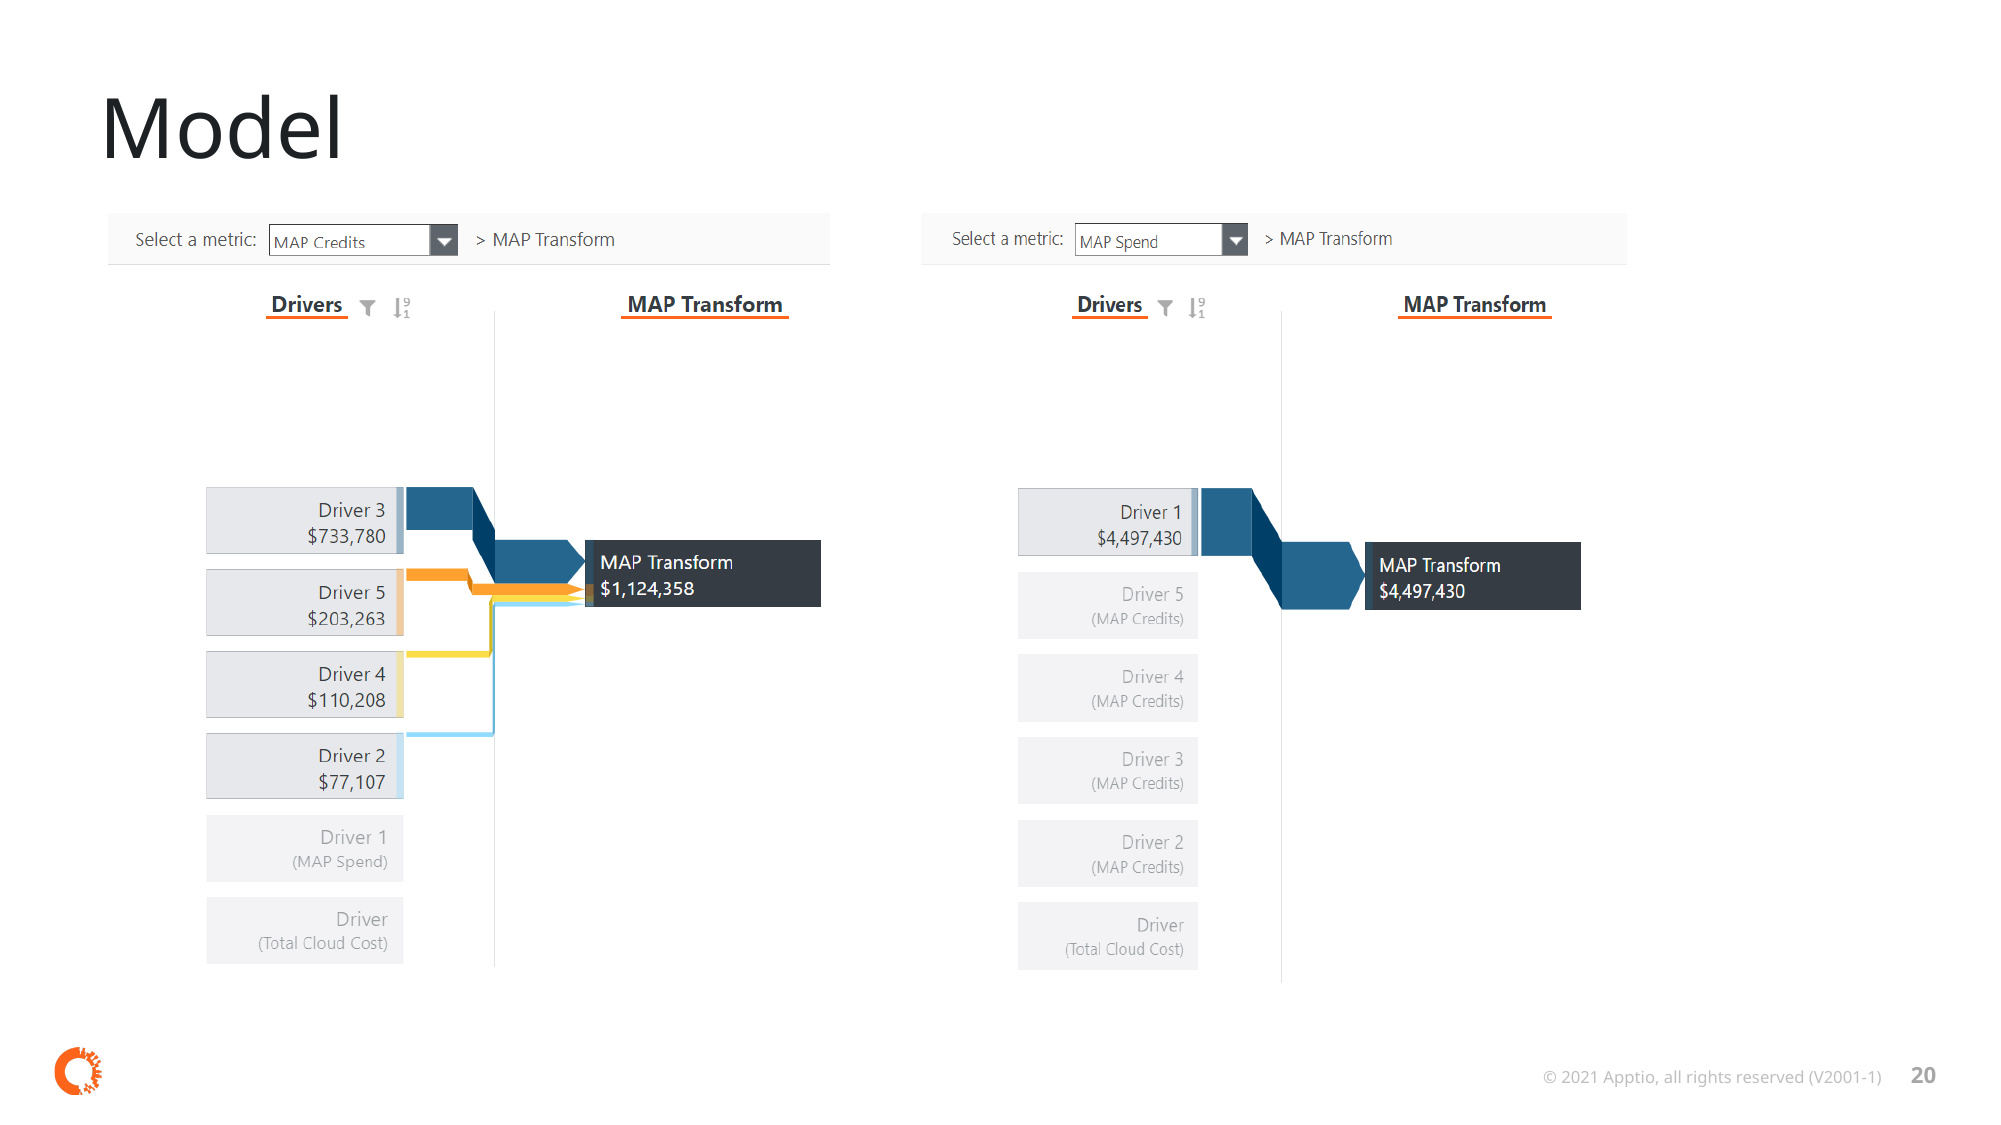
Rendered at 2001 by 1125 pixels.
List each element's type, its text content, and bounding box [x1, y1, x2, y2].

title Model [99, 30, 1900, 206]
picture [920, 213, 1627, 983]
picture [108, 213, 831, 967]
